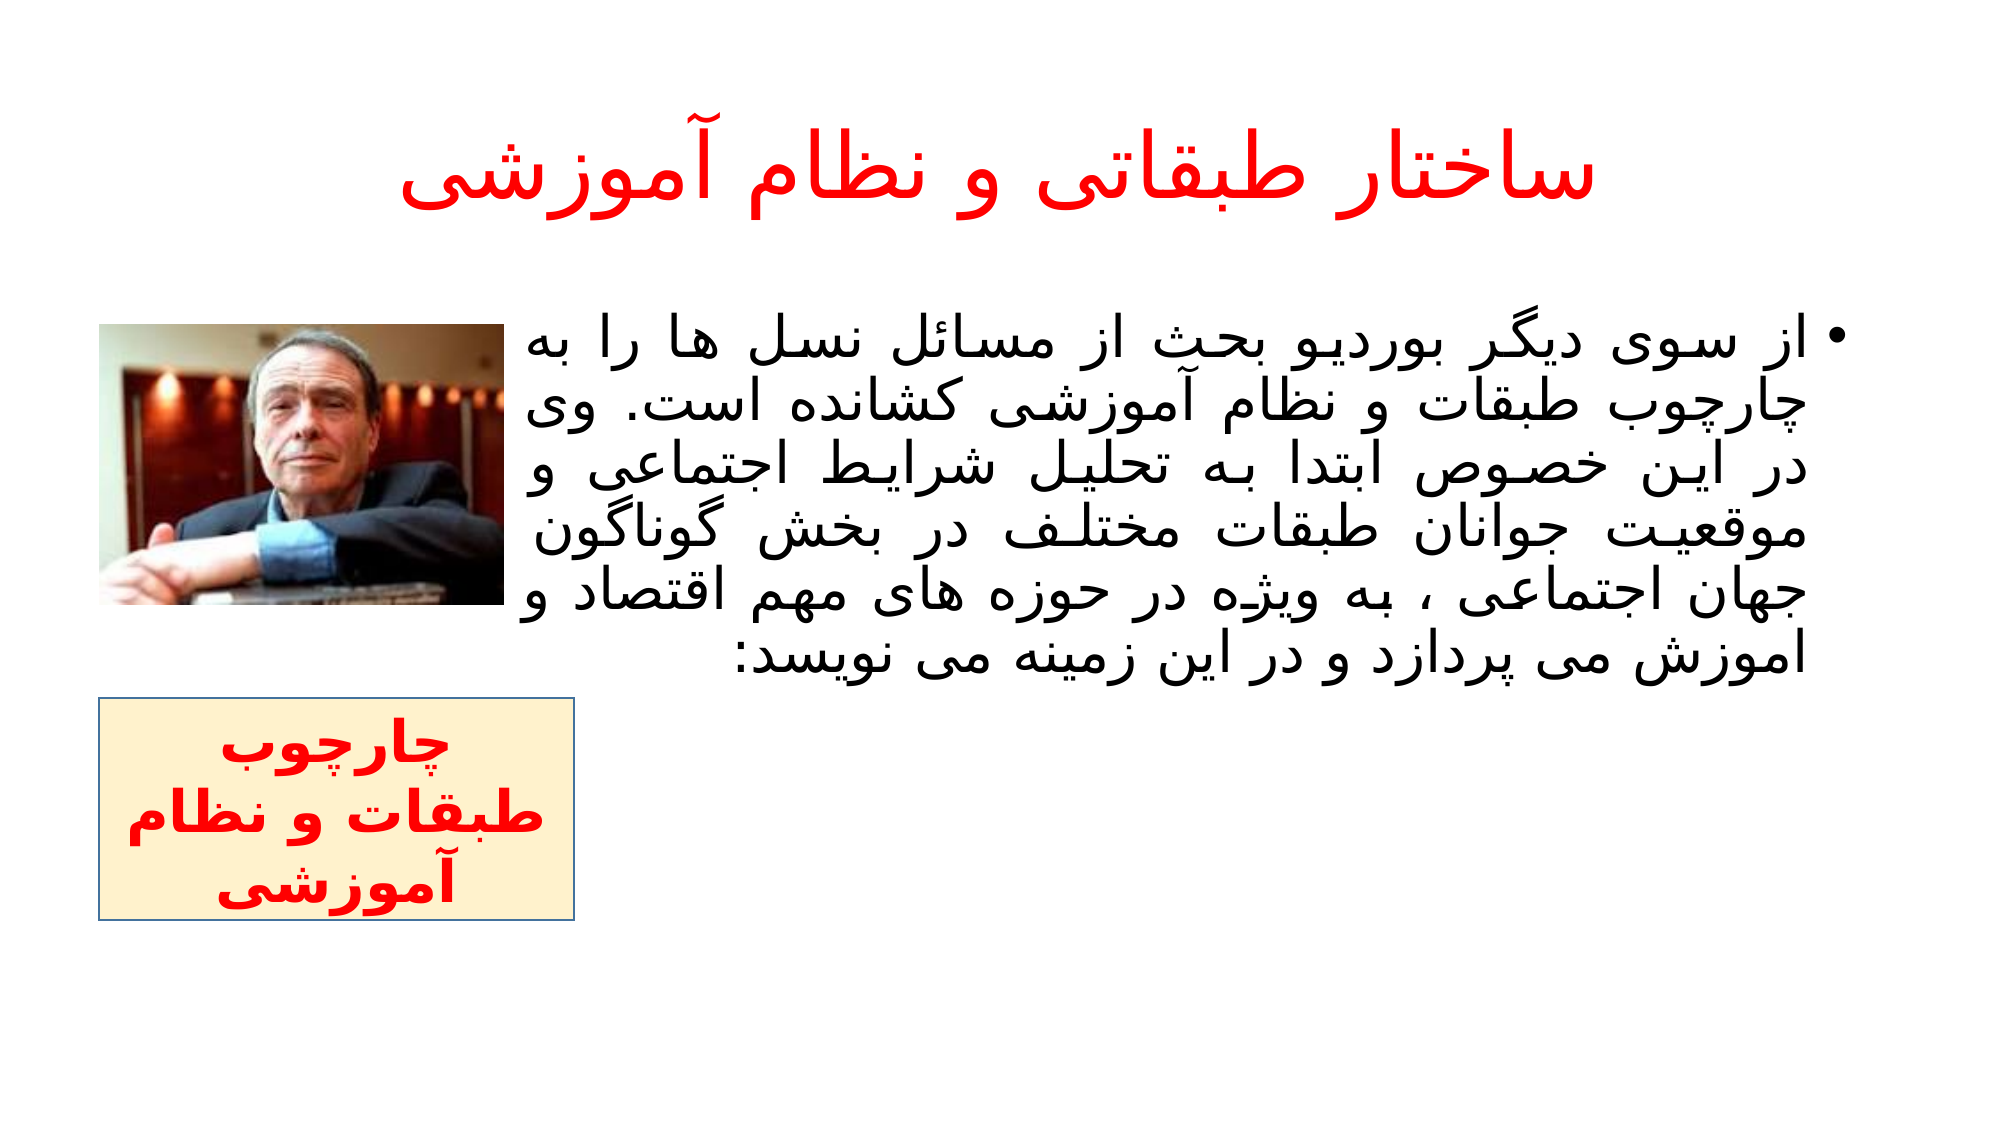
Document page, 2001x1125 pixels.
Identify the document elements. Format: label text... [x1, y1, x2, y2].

title ساختار طبقاتی و نظام آموزشی [137, 59, 1863, 278]
text_box چارچوب طبقات و نظام آموزشی [98, 697, 575, 921]
list از سوی دیگر بوردیو بحث از مسائل نسل ها را به چارچوب طبقات و نظام آموزشی کشانده است. وی در این خصوص ابتدا به تحلیل شرایط اجتماعی و موقعیت جوانان طبقات مختلف در بخش گوناگون جهان اجتماعی ، به ویژه در حوزه های مهم اقتصاد و اموزش می پردازد و در این زمینه می نویسد: [503, 299, 1863, 1014]
picture [99, 324, 504, 605]
